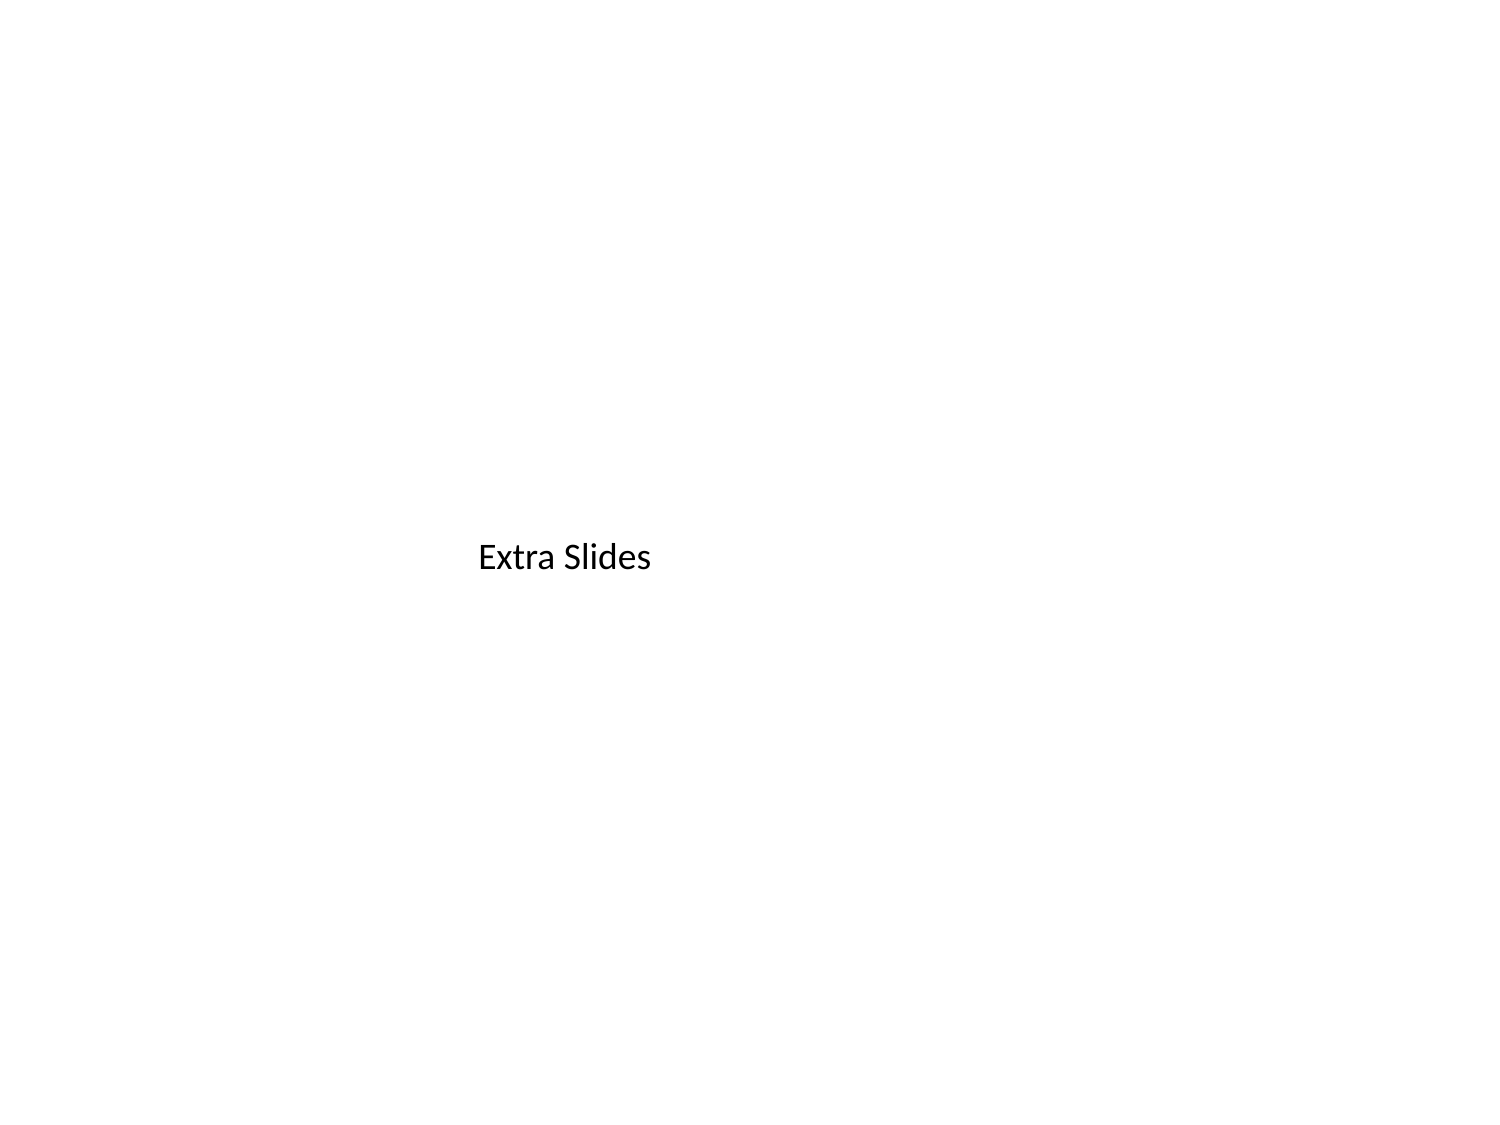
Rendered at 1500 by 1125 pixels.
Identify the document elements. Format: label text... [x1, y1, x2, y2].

text_box Extra Slides [463, 524, 667, 585]
